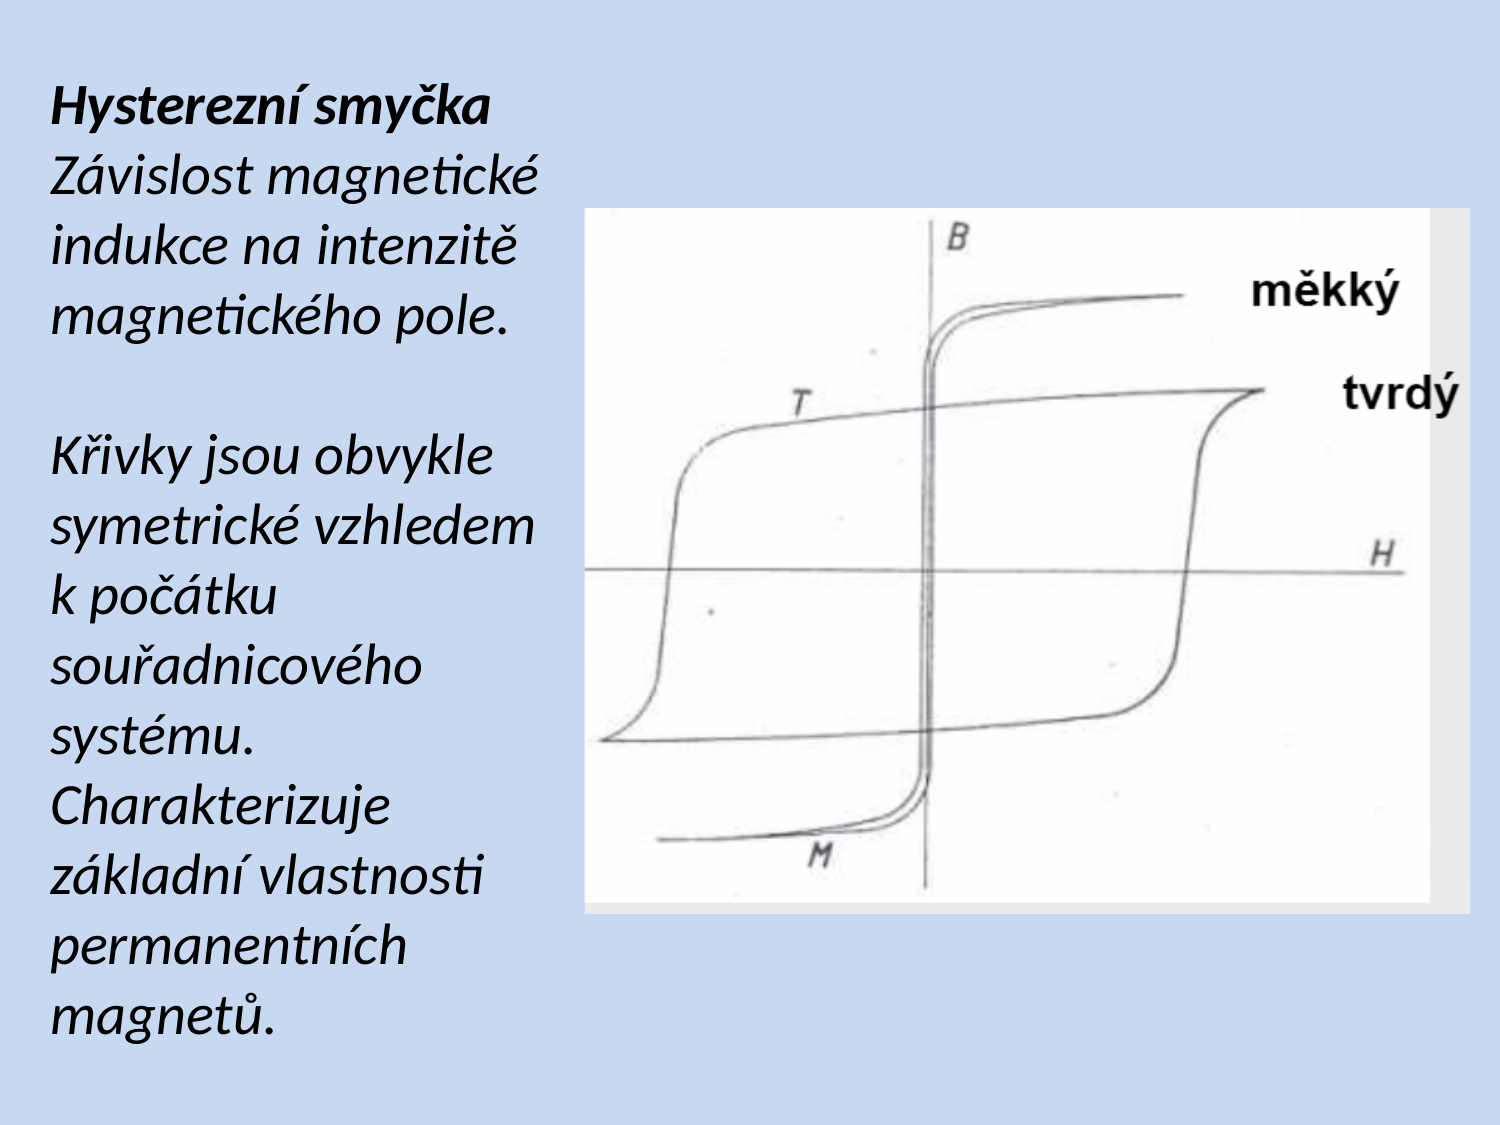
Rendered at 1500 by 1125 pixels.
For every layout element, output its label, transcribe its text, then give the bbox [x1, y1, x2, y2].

picture [584, 207, 1471, 914]
text_box Hysterezní smyčka Závislost magnetické indukce na intenzitě magnetického pole. Křivky jsou obvykle symetrické vzhledem k počátku souřadnicového systému. Charakterizuje základní vlastnosti permanentních magnetů. [35, 59, 585, 1054]
